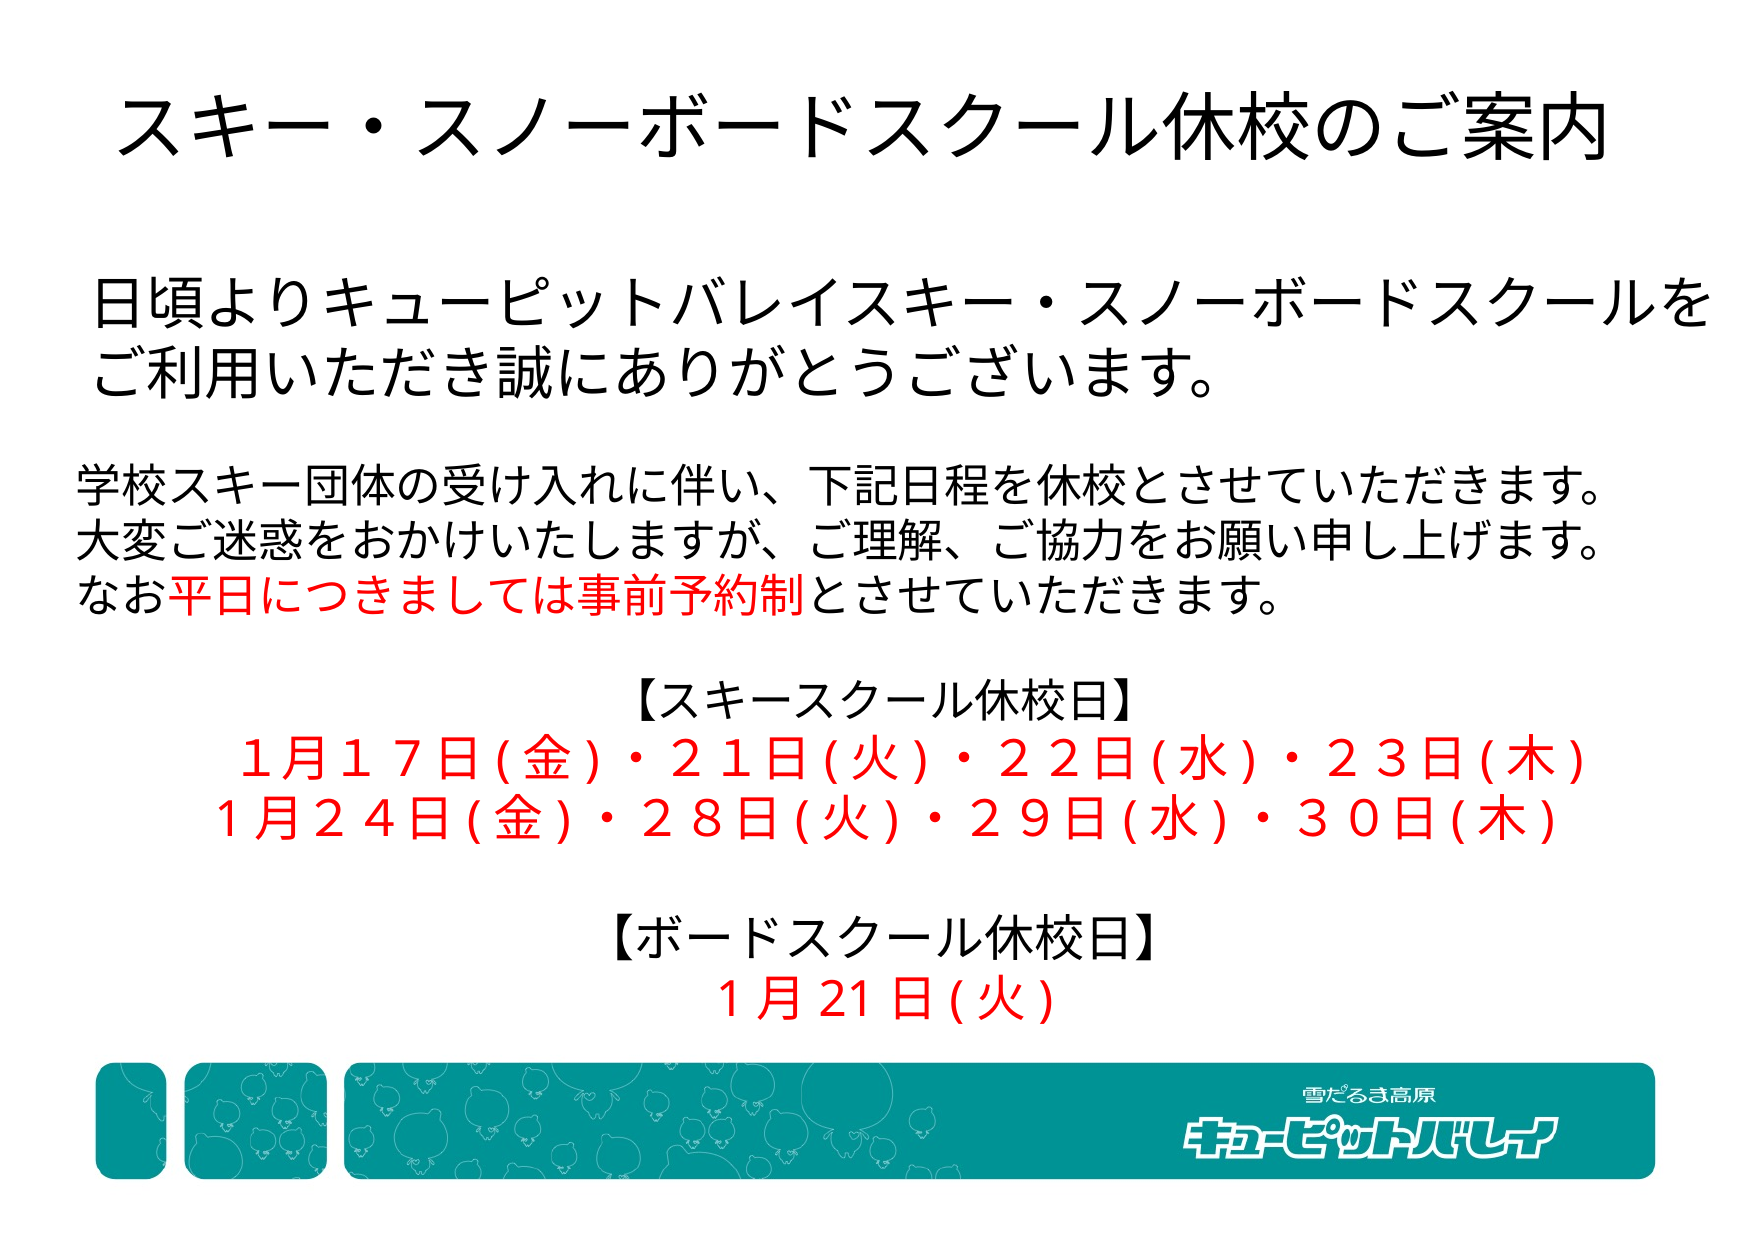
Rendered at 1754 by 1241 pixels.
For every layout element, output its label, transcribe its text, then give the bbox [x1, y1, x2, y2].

picture [0, 105, 1754, 1241]
text_box スキー・スノーボードスクール休校のご案内 [96, 71, 1699, 105]
